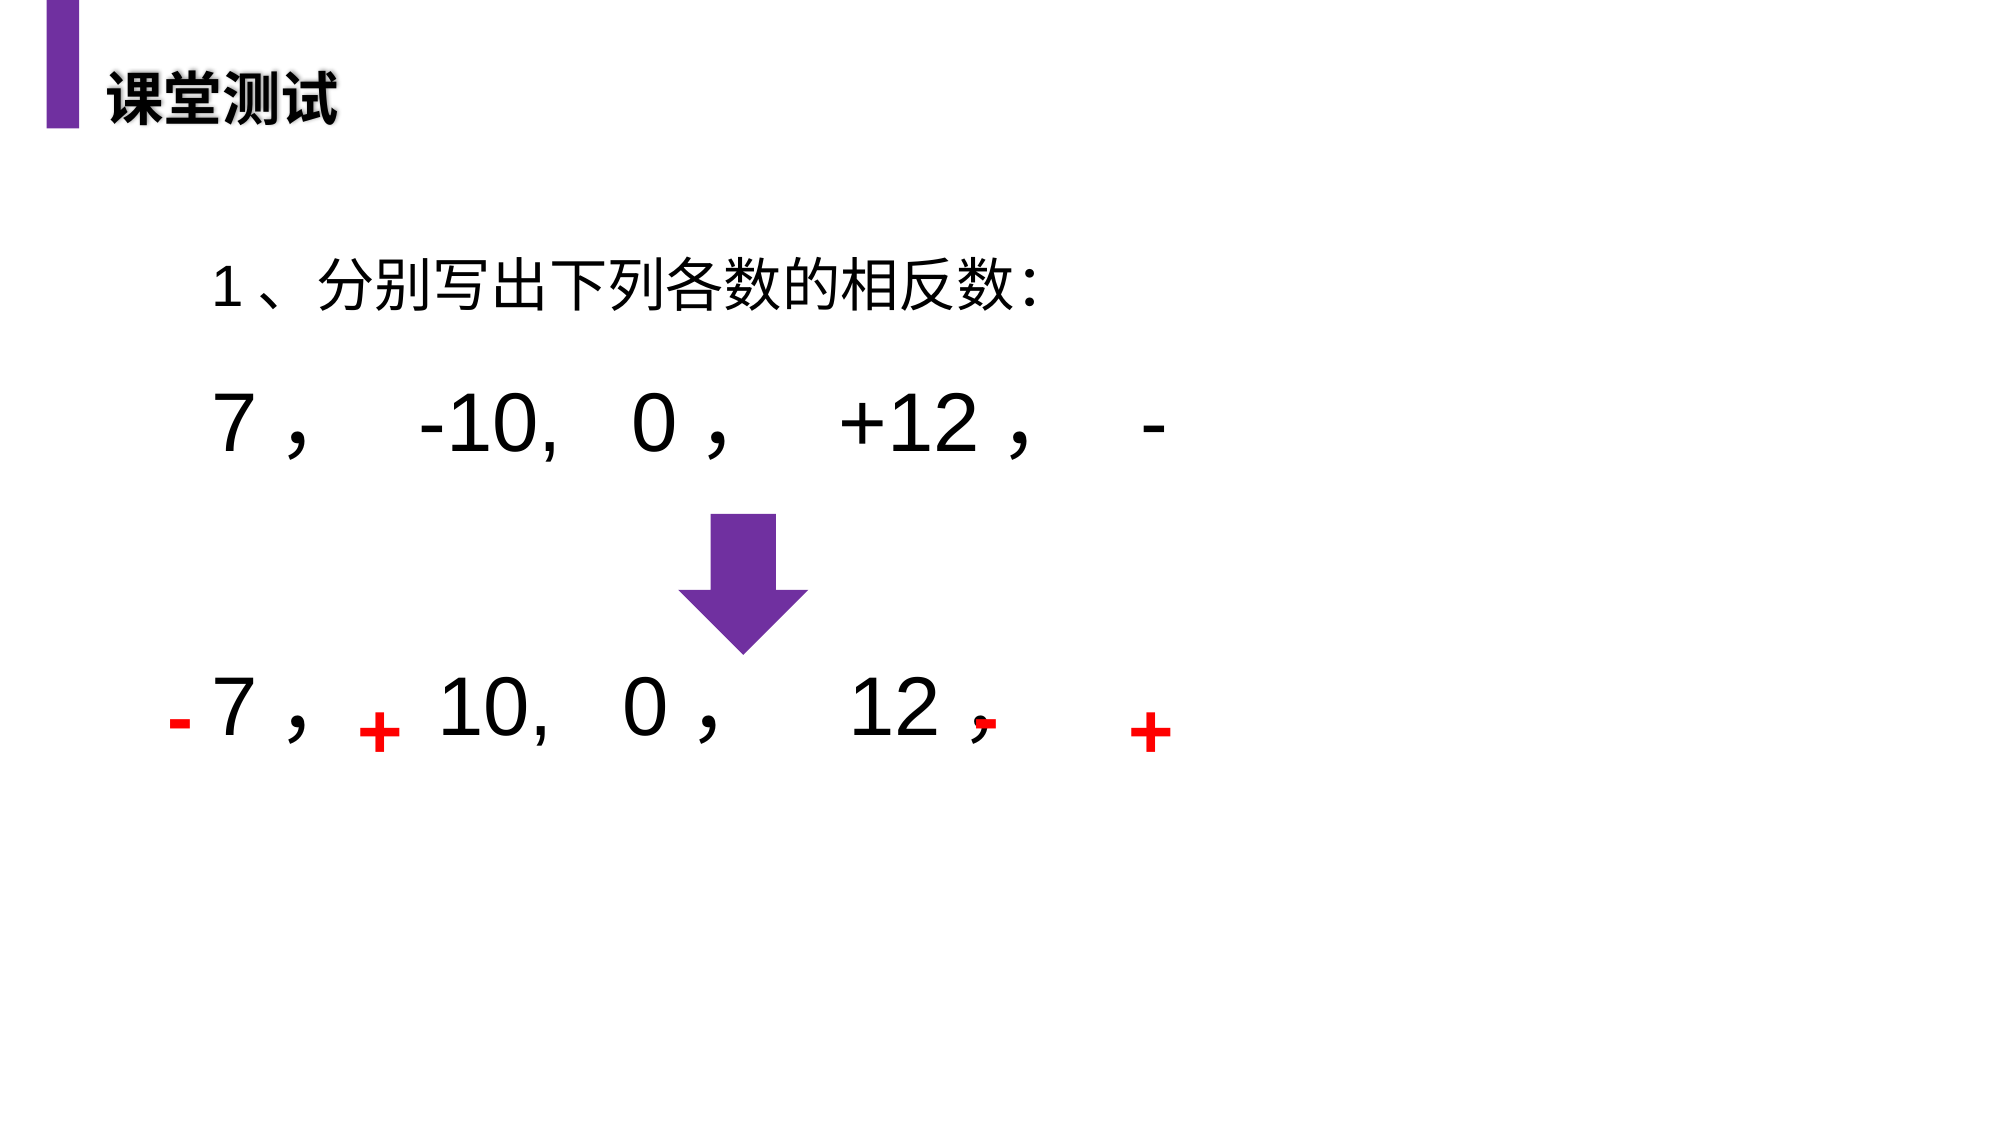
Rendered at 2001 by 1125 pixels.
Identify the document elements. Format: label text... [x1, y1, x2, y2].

text_box + [1113, 672, 1197, 782]
text_box 课堂测试 [90, 54, 867, 140]
text_box + [342, 672, 426, 782]
text_box [675, 512, 811, 657]
text_box - [958, 658, 1042, 768]
text_box - [152, 658, 236, 768]
